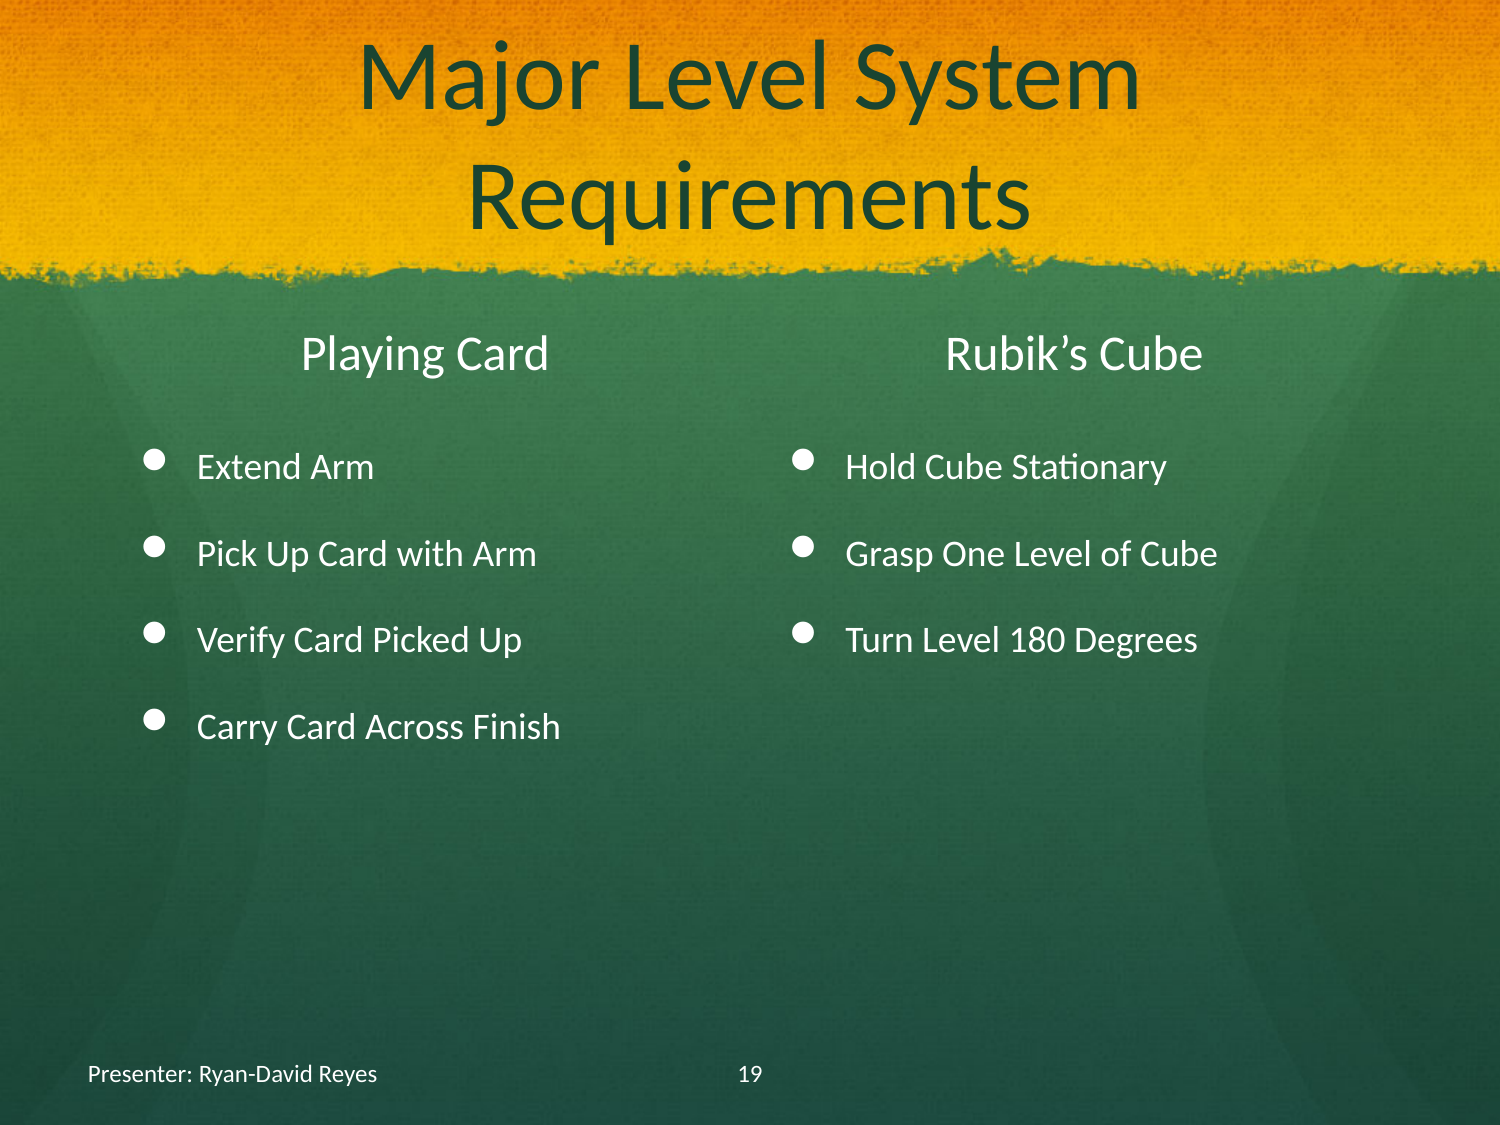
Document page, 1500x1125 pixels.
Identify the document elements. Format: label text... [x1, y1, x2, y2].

footer Presenter: Ryan-David Reyes [72, 1042, 548, 1103]
list Playing Card [125, 276, 726, 425]
list Rubik’s Cube [774, 276, 1375, 425]
picture [0, 0, 1500, 1125]
slide_number 19 [706, 1042, 794, 1103]
list Hold Cube Stationary Grasp One Level of Cube Turn Level 180 Degrees [774, 434, 1375, 1027]
list Extend Arm Pick Up Card with Arm Verify Card Picked Up Carry Card Across Finish [125, 434, 726, 1027]
title Major Level System Requirements [125, 13, 1375, 246]
